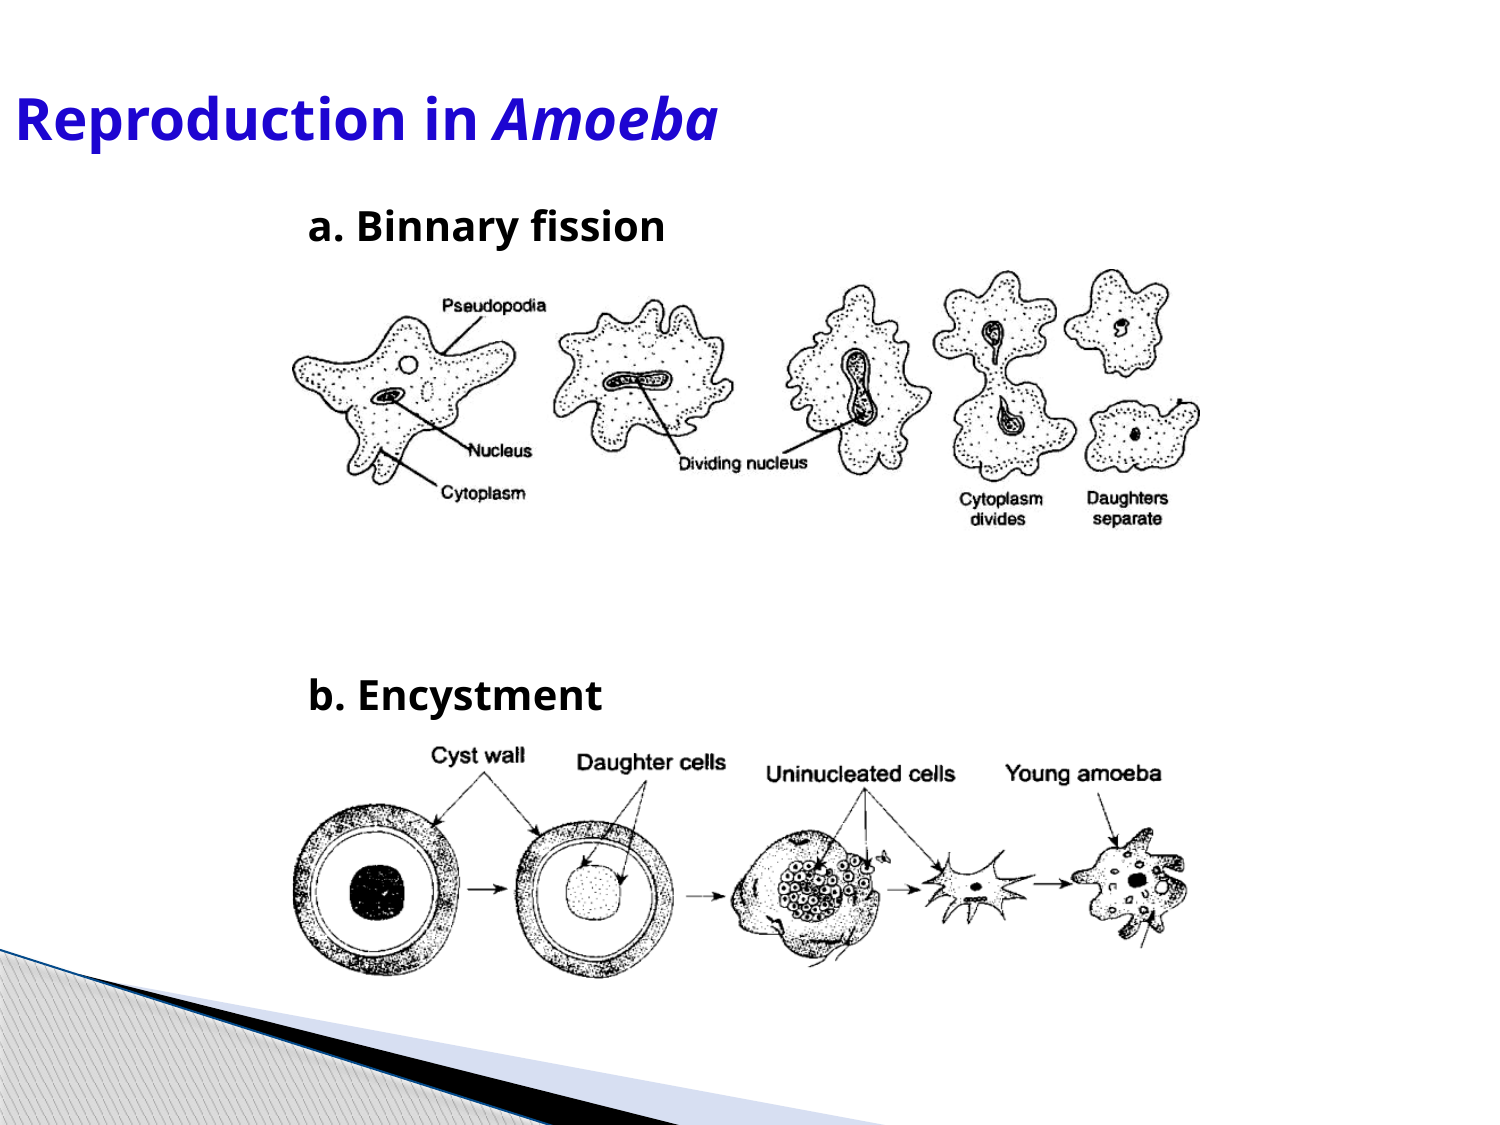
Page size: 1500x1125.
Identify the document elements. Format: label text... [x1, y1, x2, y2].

picture [292, 738, 1201, 985]
picture [292, 269, 1200, 554]
title Reproduction in Amoeba [0, 23, 1350, 211]
text_box b. Encystment [292, 660, 739, 726]
text_box a. Binnary fission [292, 192, 797, 257]
